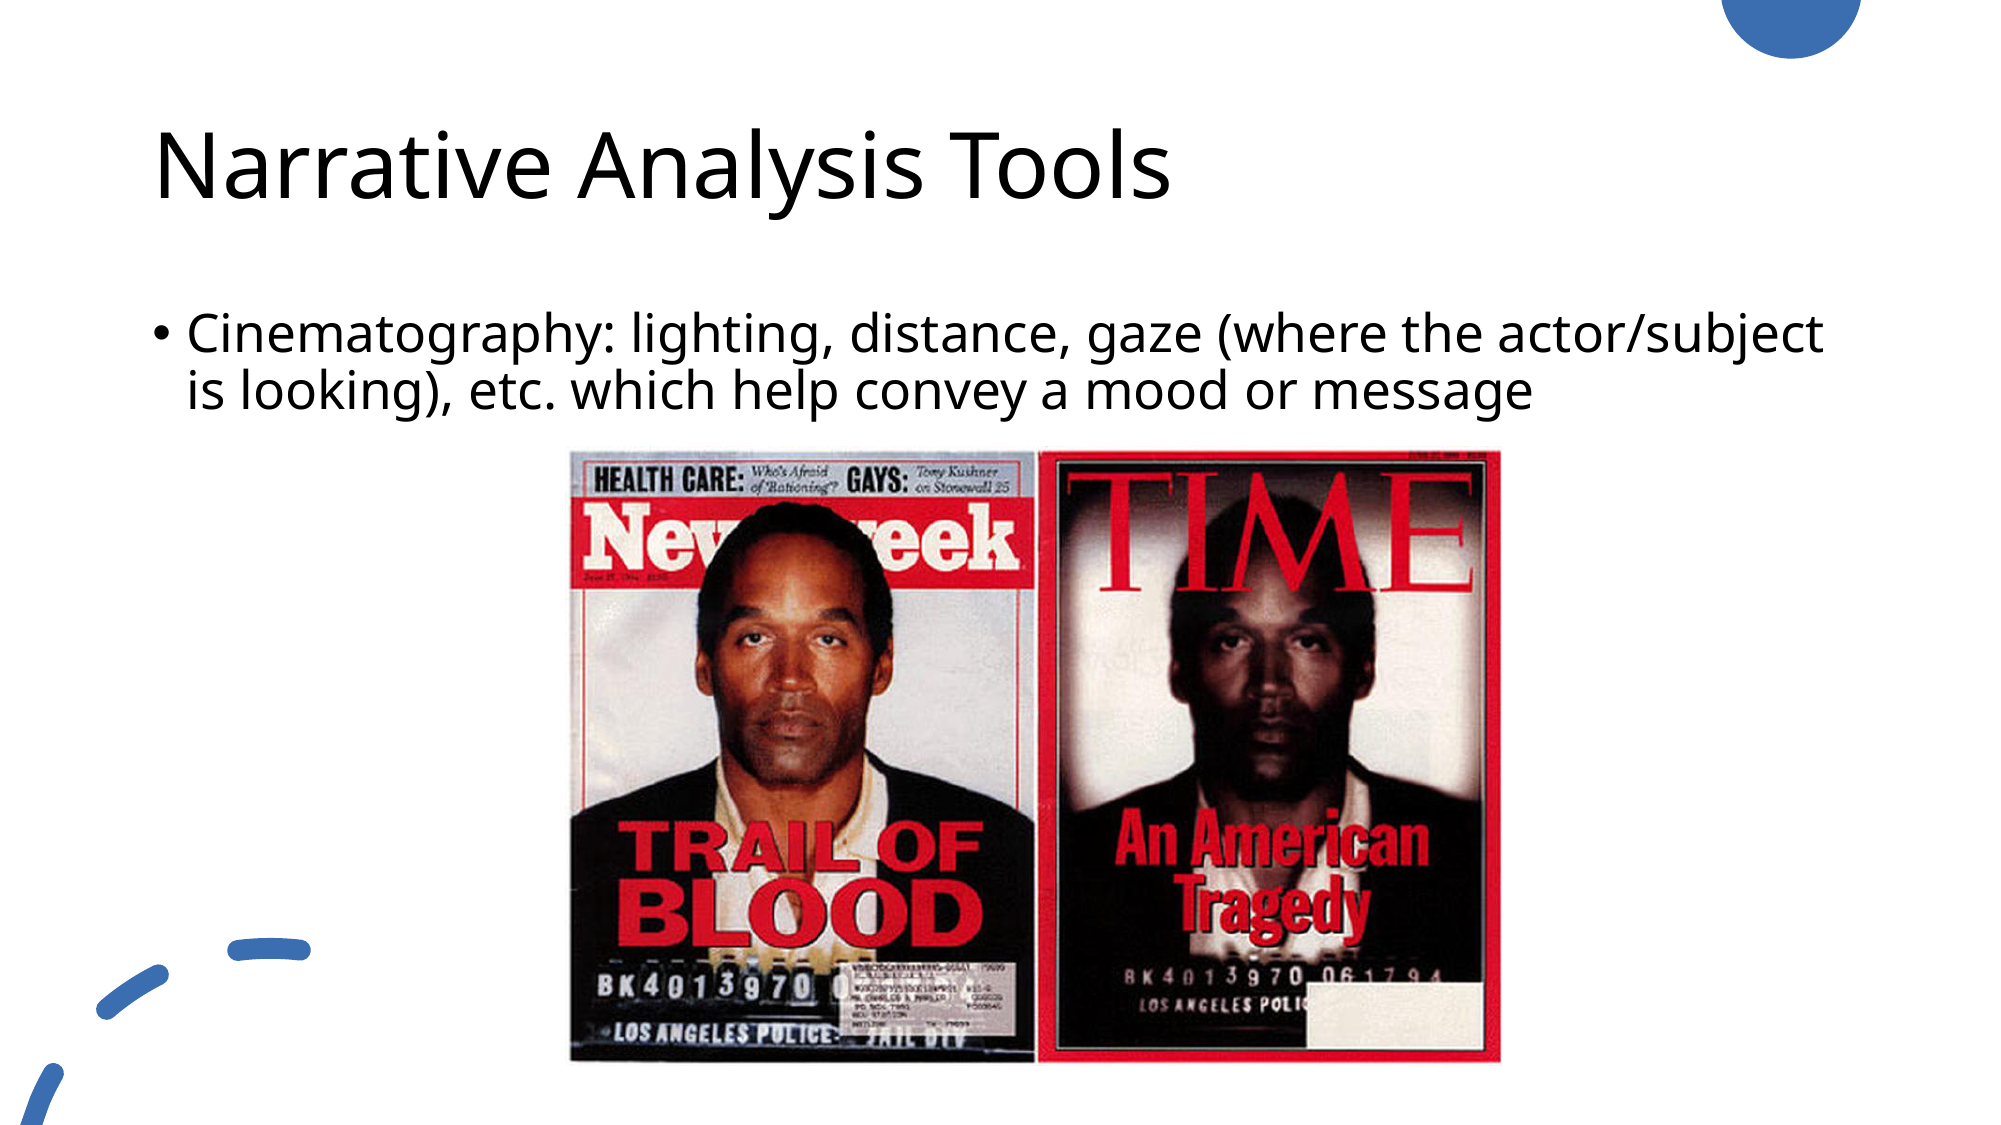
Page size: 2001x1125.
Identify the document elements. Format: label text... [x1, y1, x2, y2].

picture [565, 446, 1502, 1066]
title Narrative Analysis Tools [137, 59, 1863, 278]
list Cinematography: lighting, distance, gaze (where the actor/subject is looking), etc. which help convey a mood or message [137, 299, 1863, 484]
